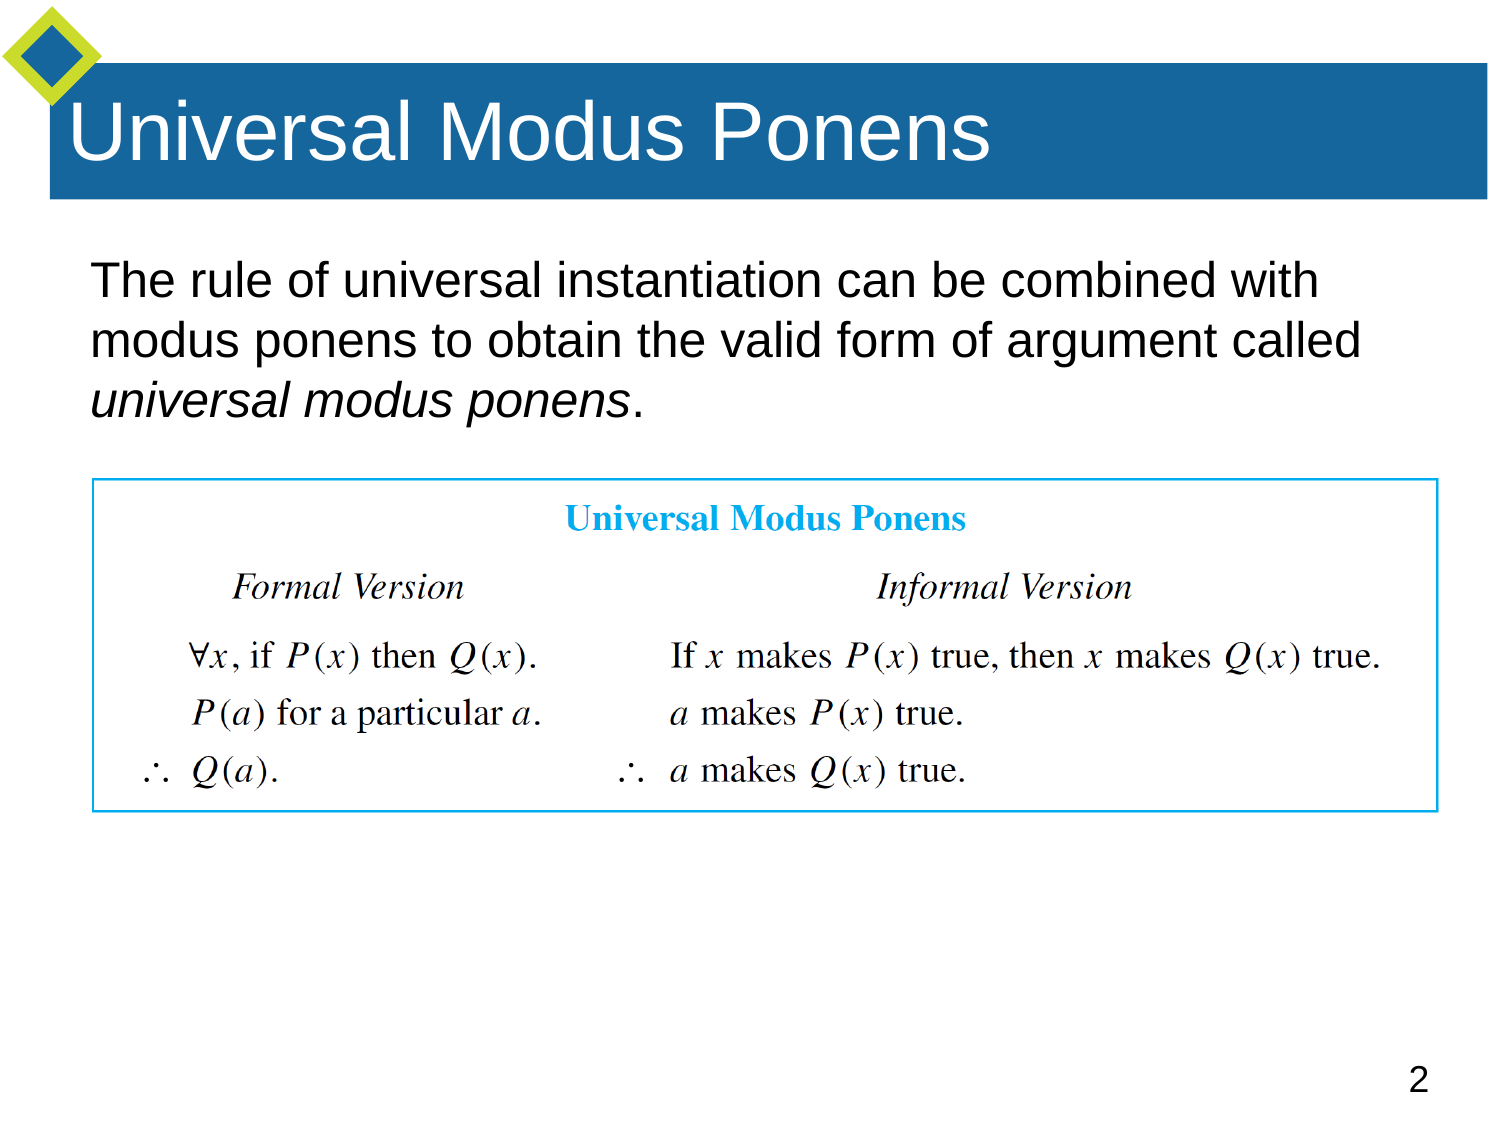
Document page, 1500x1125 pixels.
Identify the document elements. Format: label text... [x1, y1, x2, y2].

list The rule of universal instantiation can be combined with modus ponens to obtain the valid form of argument called universal modus ponens. [75, 239, 1425, 1103]
title Universal Modus Ponens [52, 33, 1403, 221]
picture [87, 474, 1448, 819]
